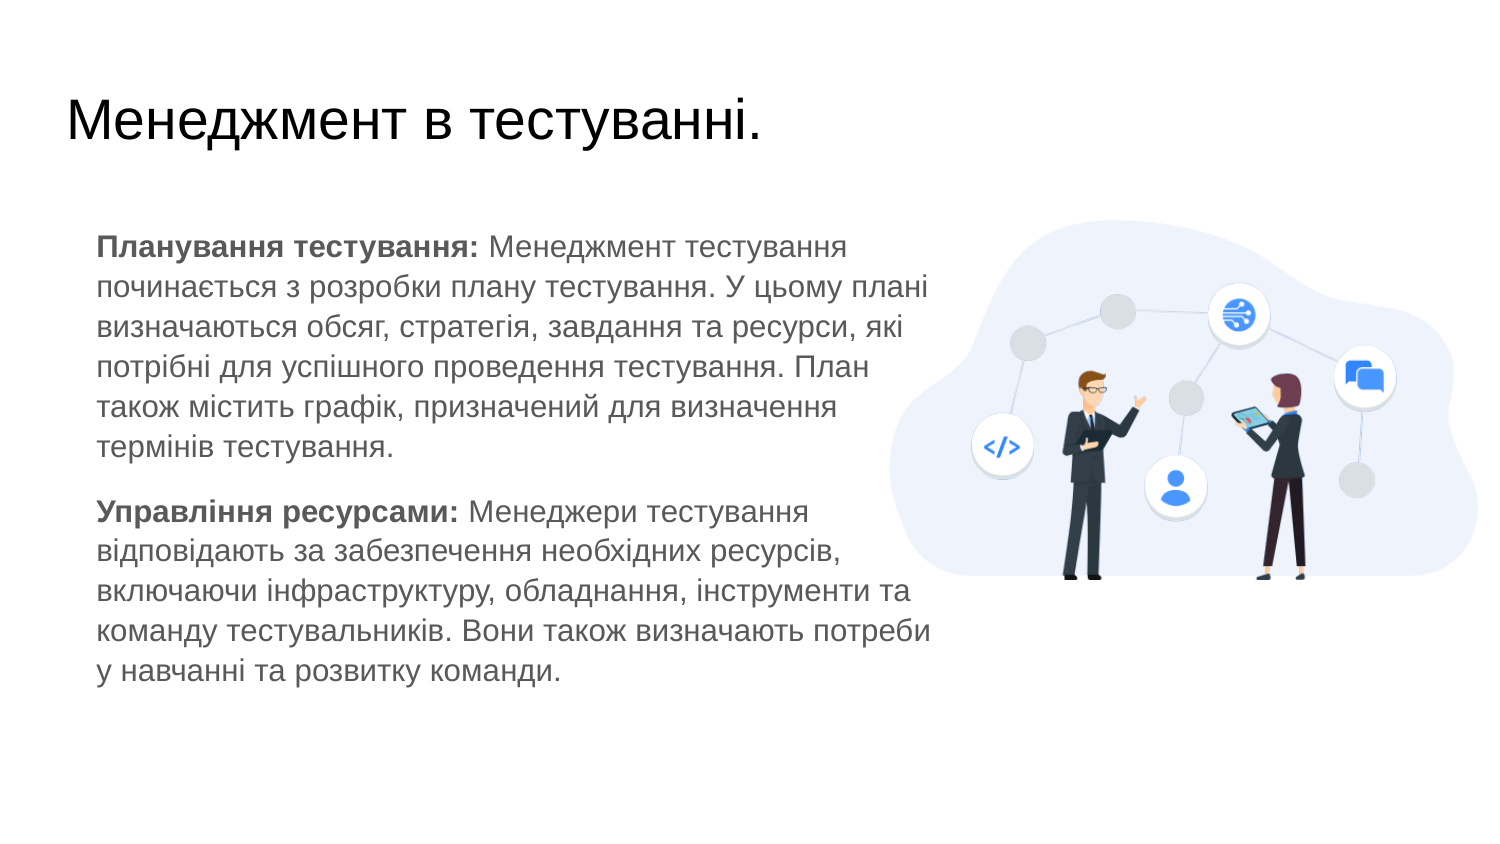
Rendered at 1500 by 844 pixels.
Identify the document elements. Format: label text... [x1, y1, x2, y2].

title Менеджмент в тестуванні. [51, 72, 1449, 167]
picture [888, 220, 1481, 580]
list Планування тестування: Менеджмент тестування починається з розробки плану тестування. У цьому плані визначаються обсяг, стратегія, завдання та ресурси, які потрібні для успішного проведення тестування. План також містить графік, призначений для визначення термінів тестування. Управління ресурсами: Менеджери тестування відповідають за забезпечення необхідних ресурсів, включаючи інфраструктуру, обладнання, інструменти та команду тестувальників. Вони також визначають потреби у навчанні та розвитку команди. [6, 209, 969, 770]
